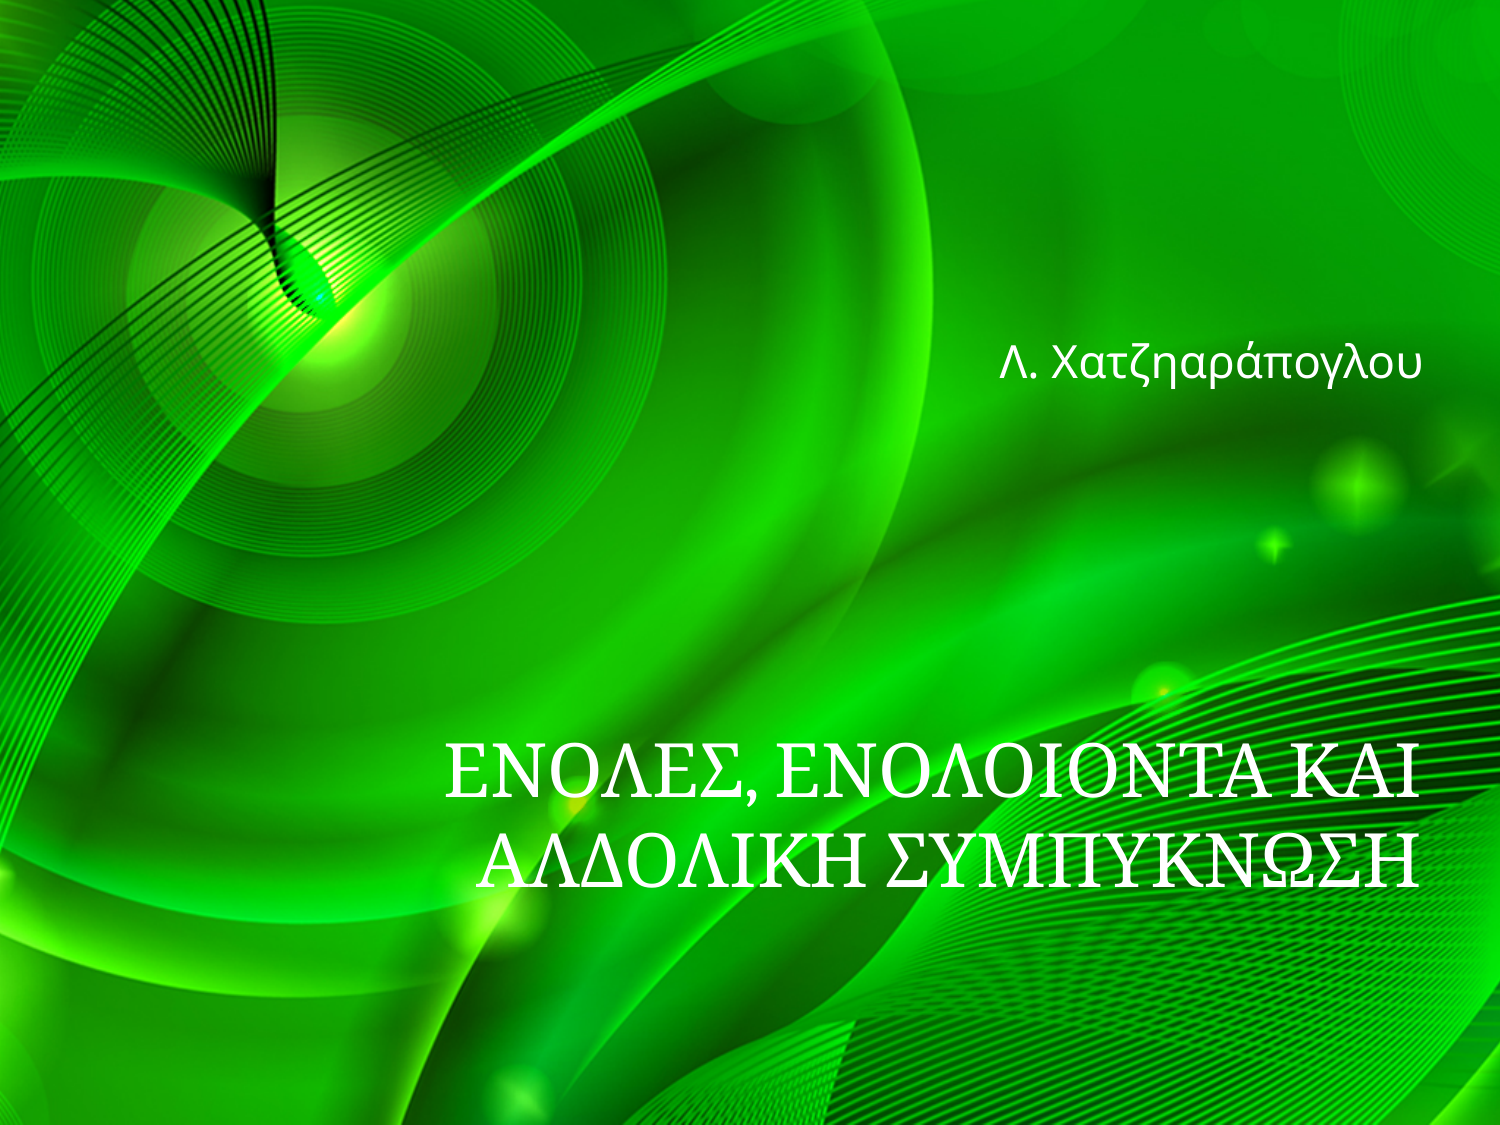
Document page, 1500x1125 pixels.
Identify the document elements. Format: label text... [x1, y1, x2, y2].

picture [0, 0, 1500, 1125]
subtitle Λ. Χατζηαράπογλου [974, 331, 1450, 410]
title ΕΝΟΛΕΣ, ΕΝΟΛΟΙΟΝΤΑ ΚΑΙ ΑΛΔΟΛΙΚΗ ΣΥΜΠΥΚΝΩΣΗ [162, 725, 1438, 991]
